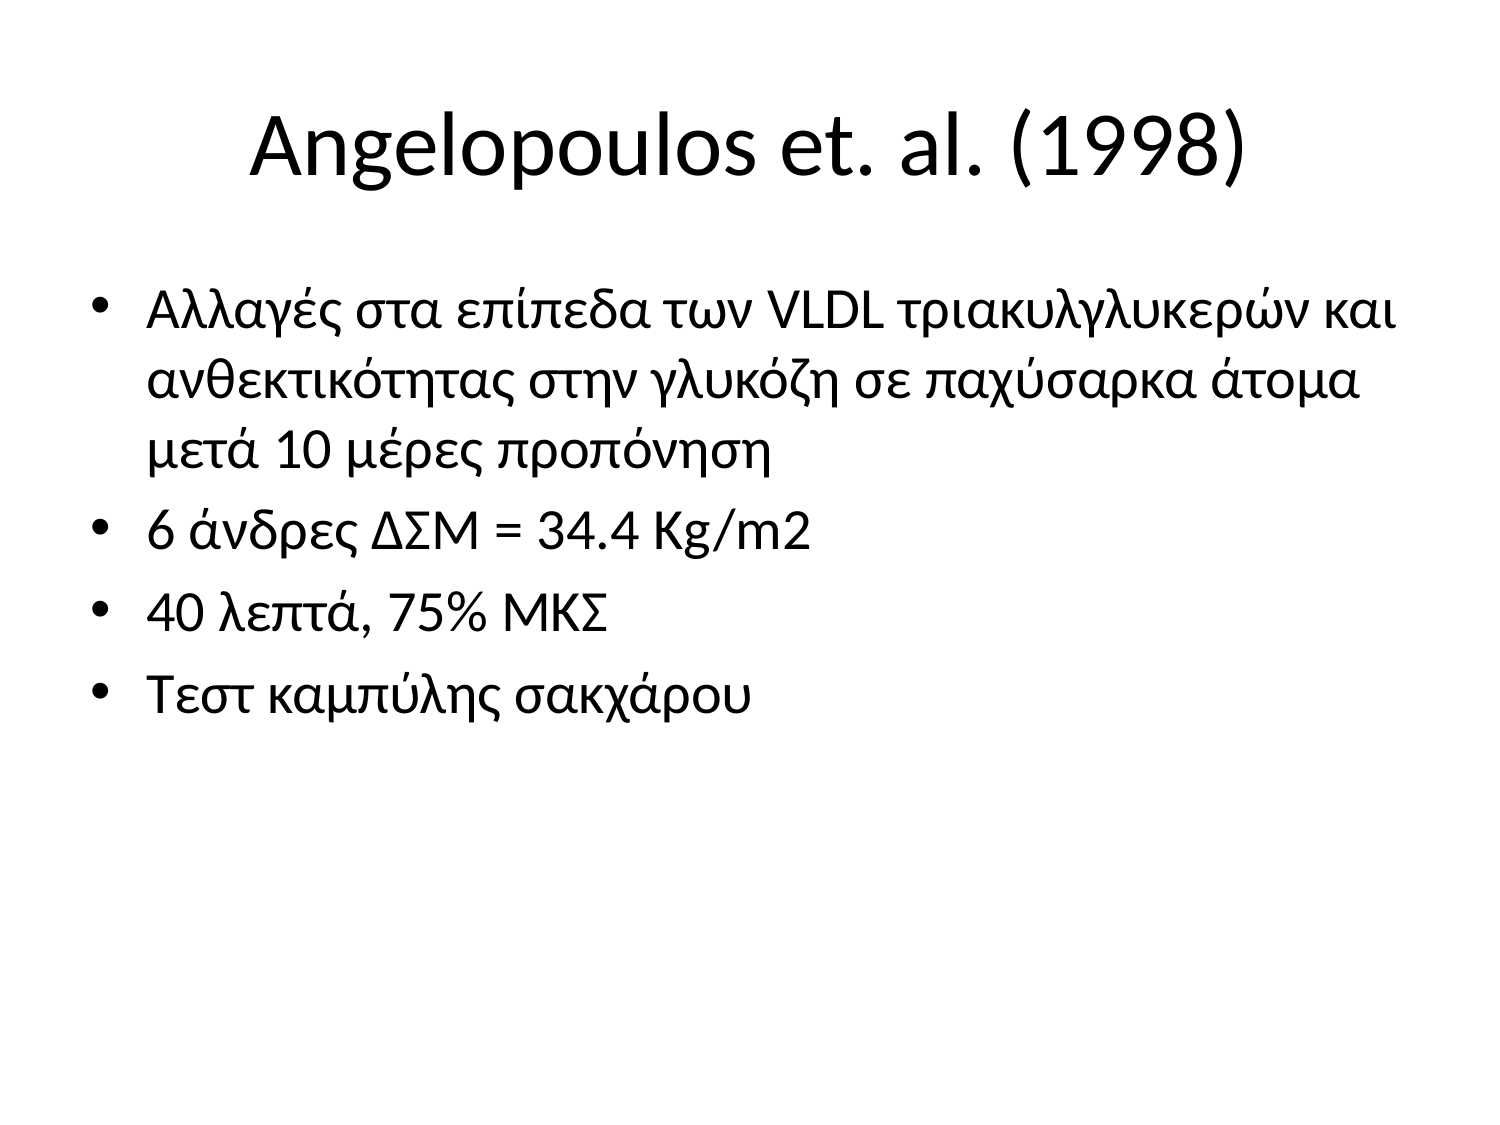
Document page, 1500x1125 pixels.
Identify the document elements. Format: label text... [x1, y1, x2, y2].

list Αλλαγές στα επίπεδα των VLDL τριακυλγλυκερών και ανθεκτικότητας στην γλυκόζη σε παχύσαρκα άτομα μετά 10 μέρες προπόνηση 6 άνδρες ΔΣΜ = 34.4 Kg/m2 40 λεπτά, 75% ΜΚΣ Τεστ καμπύλης σακχάρου [75, 262, 1425, 1005]
title Angelopoulos et. al. (1998) [75, 45, 1425, 233]
